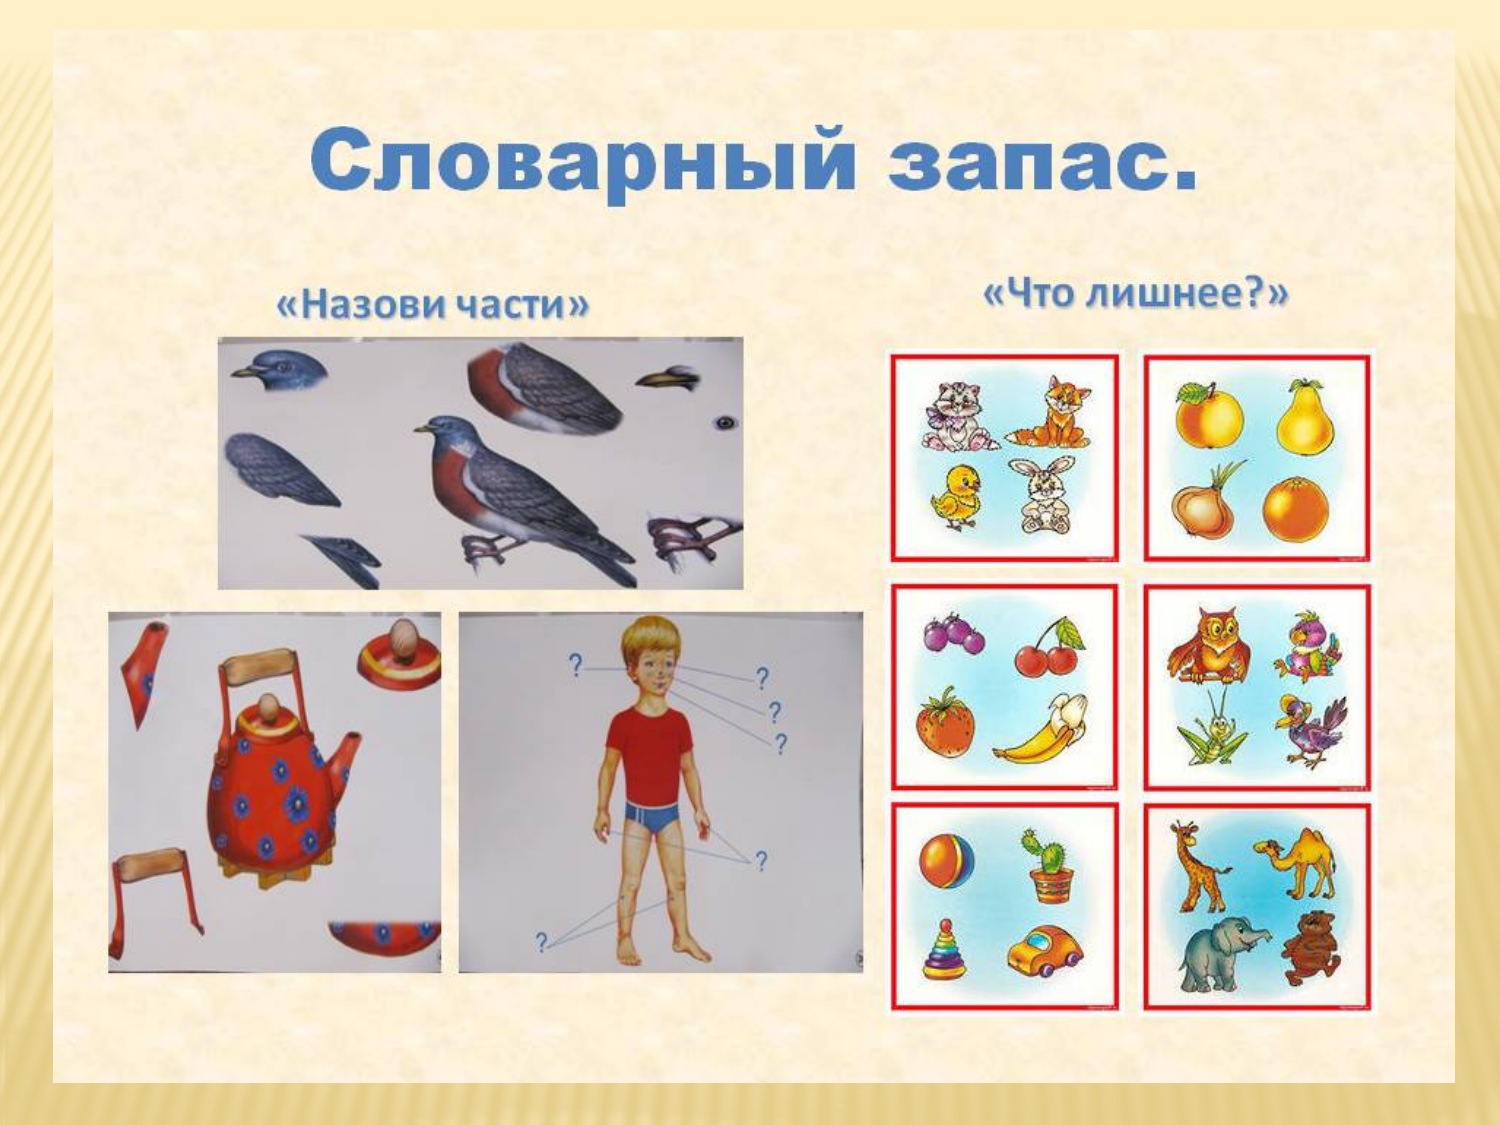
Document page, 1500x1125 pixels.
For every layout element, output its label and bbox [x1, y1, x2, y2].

picture [52, 30, 1456, 1083]
